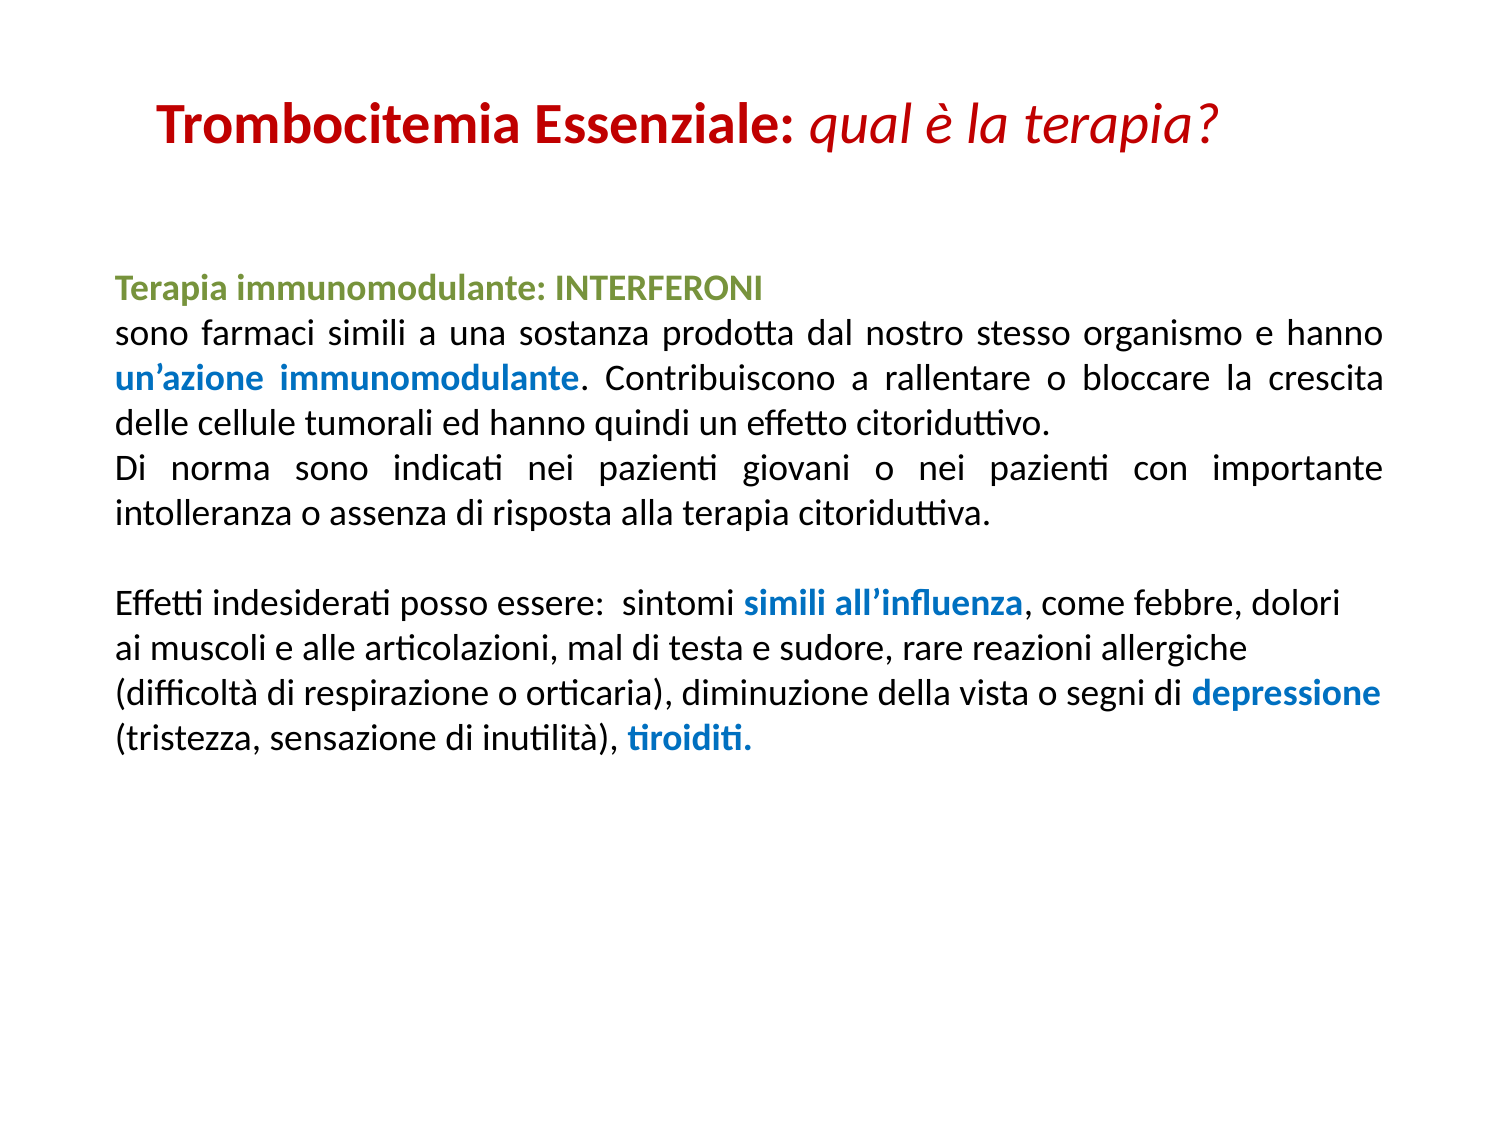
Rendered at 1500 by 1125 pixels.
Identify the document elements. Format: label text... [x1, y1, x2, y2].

text_box Terapia immunomodulante: INTERFERONI sono farmaci simili a una sostanza prodotta dal nostro stesso organismo e hanno un’azione immunomodulante. Contribuiscono a rallentare o bloccare la crescita delle cellule tumorali ed hanno quindi un effetto citoriduttivo. Di norma sono indicati nei pazienti giovani o nei pazienti con importante intolleranza o assenza di risposta alla terapia citoriduttiva. Effetti indesiderati posso essere: sintomi simili all’influenza, come febbre, dolori ai muscoli e alle articolazioni, mal di testa e sudore, rare reazioni allergiche (difficoltà di respirazione o orticaria), diminuzione della vista o segni di depressione (tristezza, sensazione di inutilità), tiroiditi. [100, 255, 1400, 766]
text_box Trombocitemia Essenziale: qual è la terapia? [141, 78, 1236, 163]
